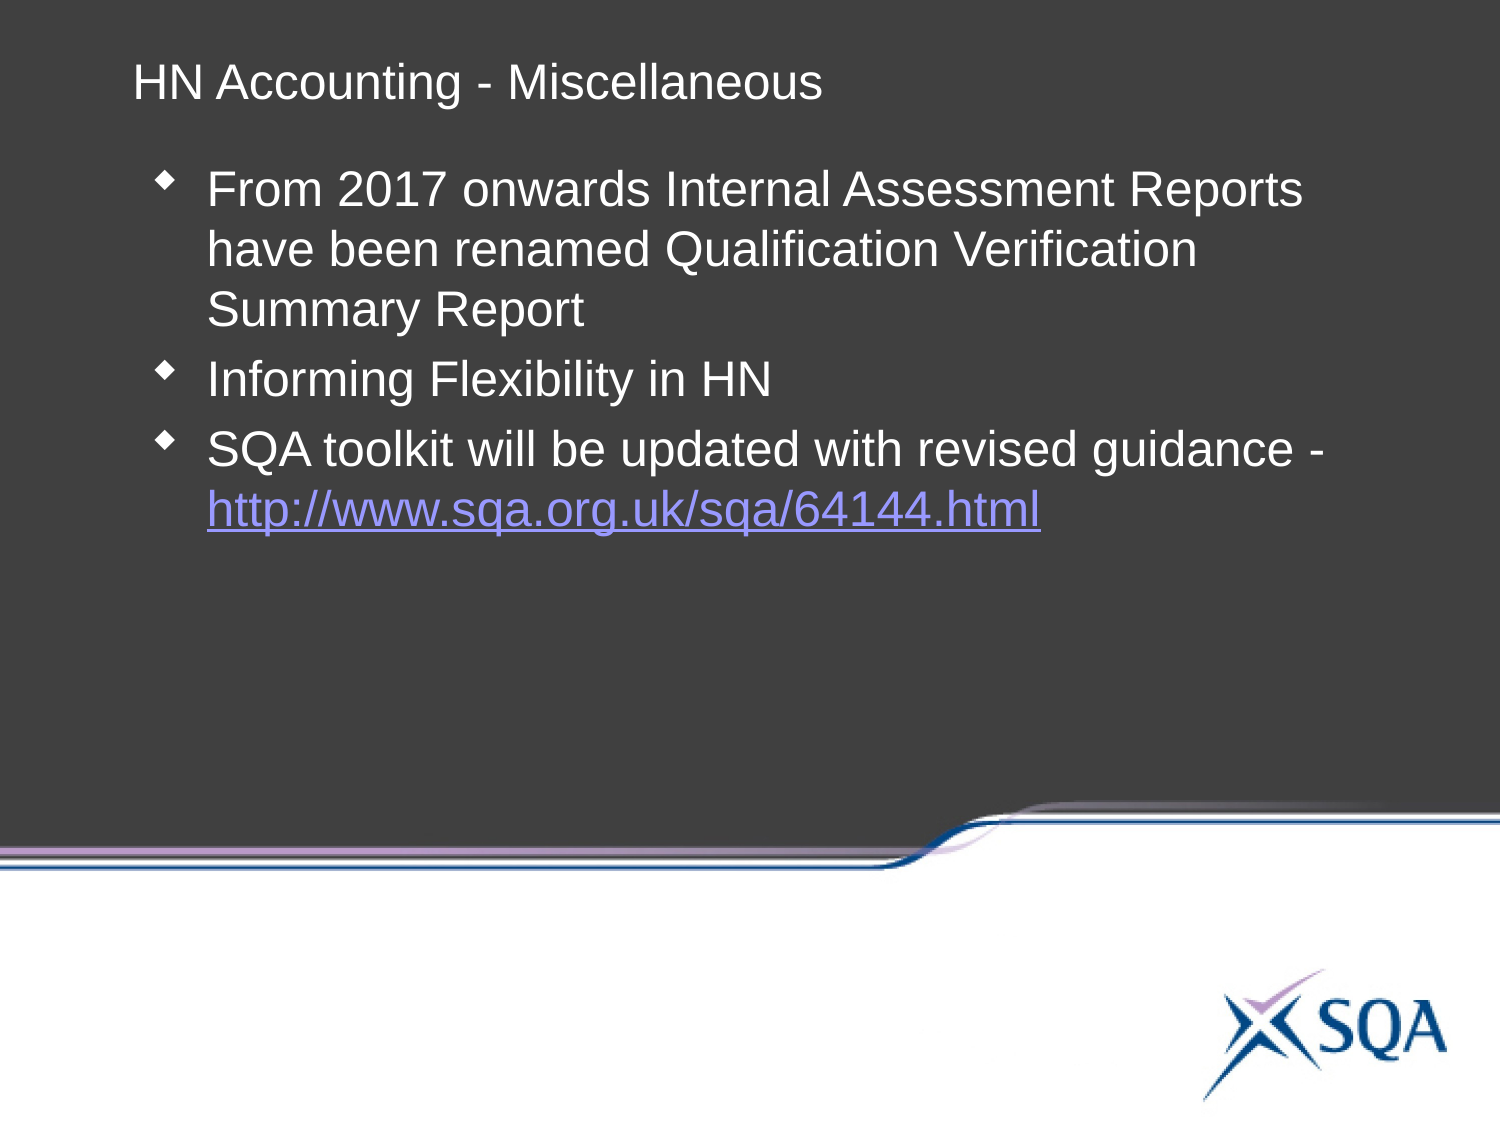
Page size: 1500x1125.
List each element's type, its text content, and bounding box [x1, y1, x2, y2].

text_box From 2017 onwards Internal Assessment Reports have been renamed Qualification Verification Summary Report Informing Flexibility in HN SQA toolkit will be updated with revised guidance -http://www.sqa.org.uk/sqa/64144.html [135, 148, 1388, 634]
picture [0, 0, 1500, 1125]
text_box HN Accounting - Miscellaneous [117, 42, 975, 118]
